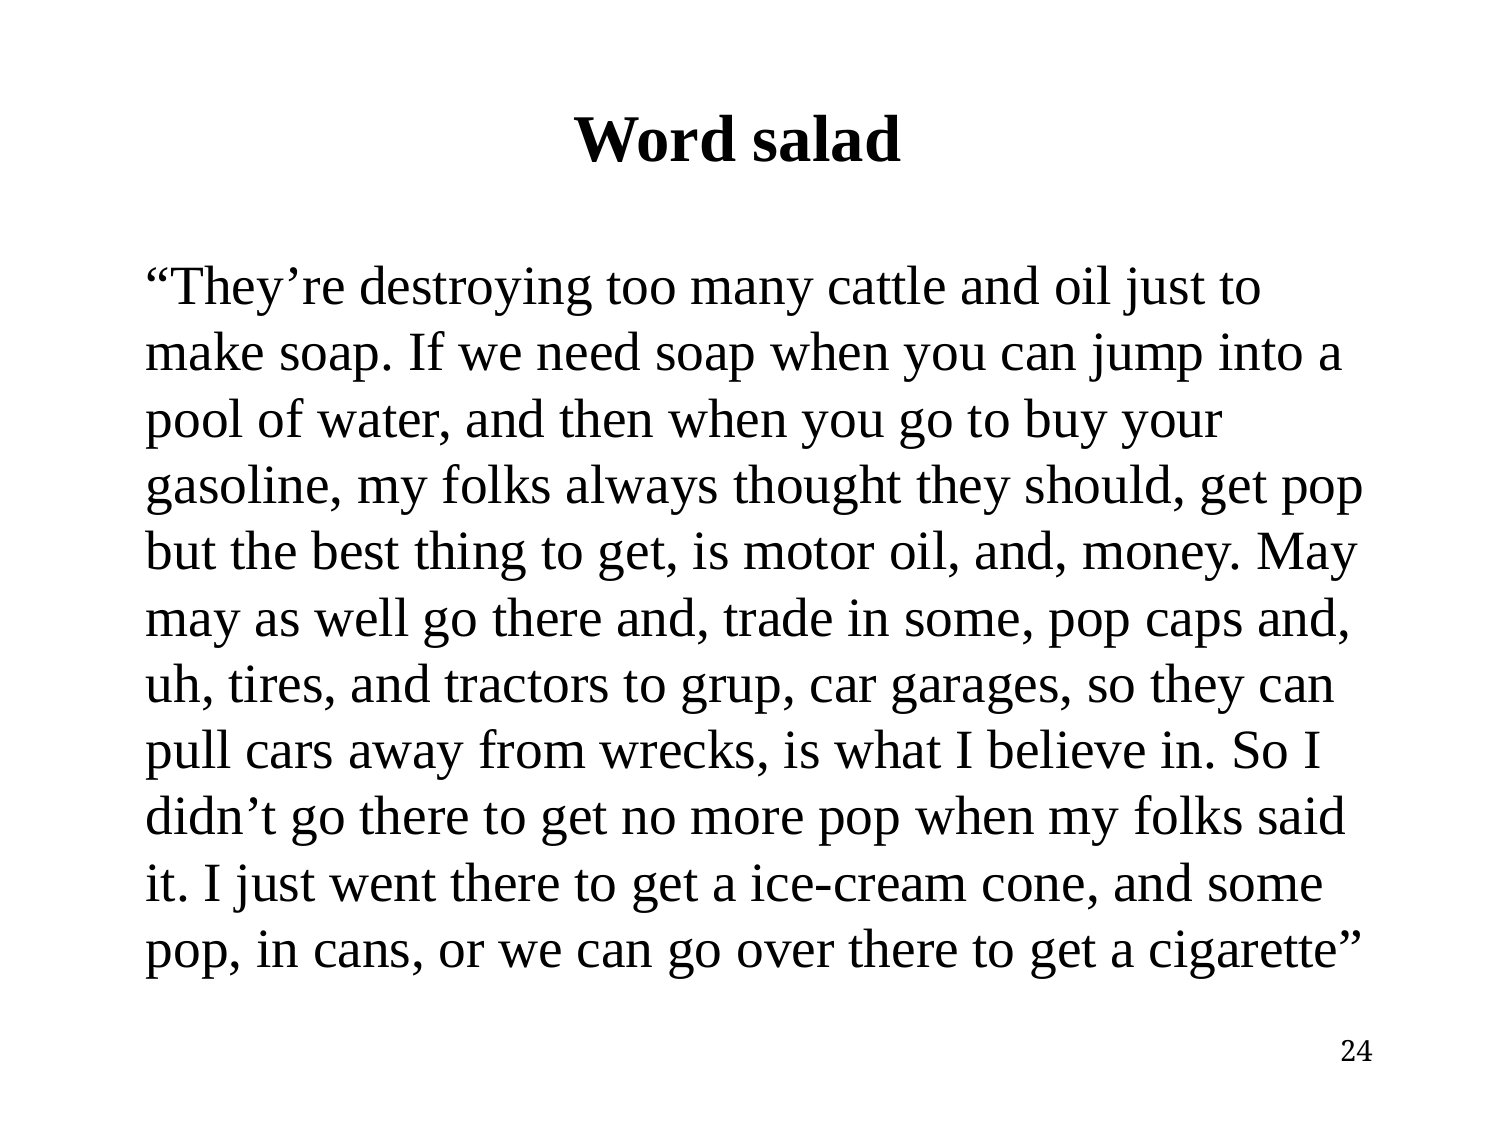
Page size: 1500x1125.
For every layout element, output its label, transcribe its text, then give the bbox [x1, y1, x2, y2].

title Word salad [99, 58, 1375, 211]
list “They’re destroying too many cattle and oil just to make soap. If we need soap when you can jump into a pool of water, and then when you go to buy your gasoline, my folks always thought they should, get pop but the best thing to get, is motor oil, and, money. May may as well go there and, trade in some, pop caps and, uh, tires, and tractors to grup, car garages, so they can pull cars away from wrecks, is what I believe in. So I didn’t go there to get no more pop when my folks said it. I just went there to get a ice-cream cone, and some pop, in cans, or we can go over there to get a cigarette” [112, 241, 1388, 1000]
slide_number 24 [1074, 1024, 1388, 1101]
